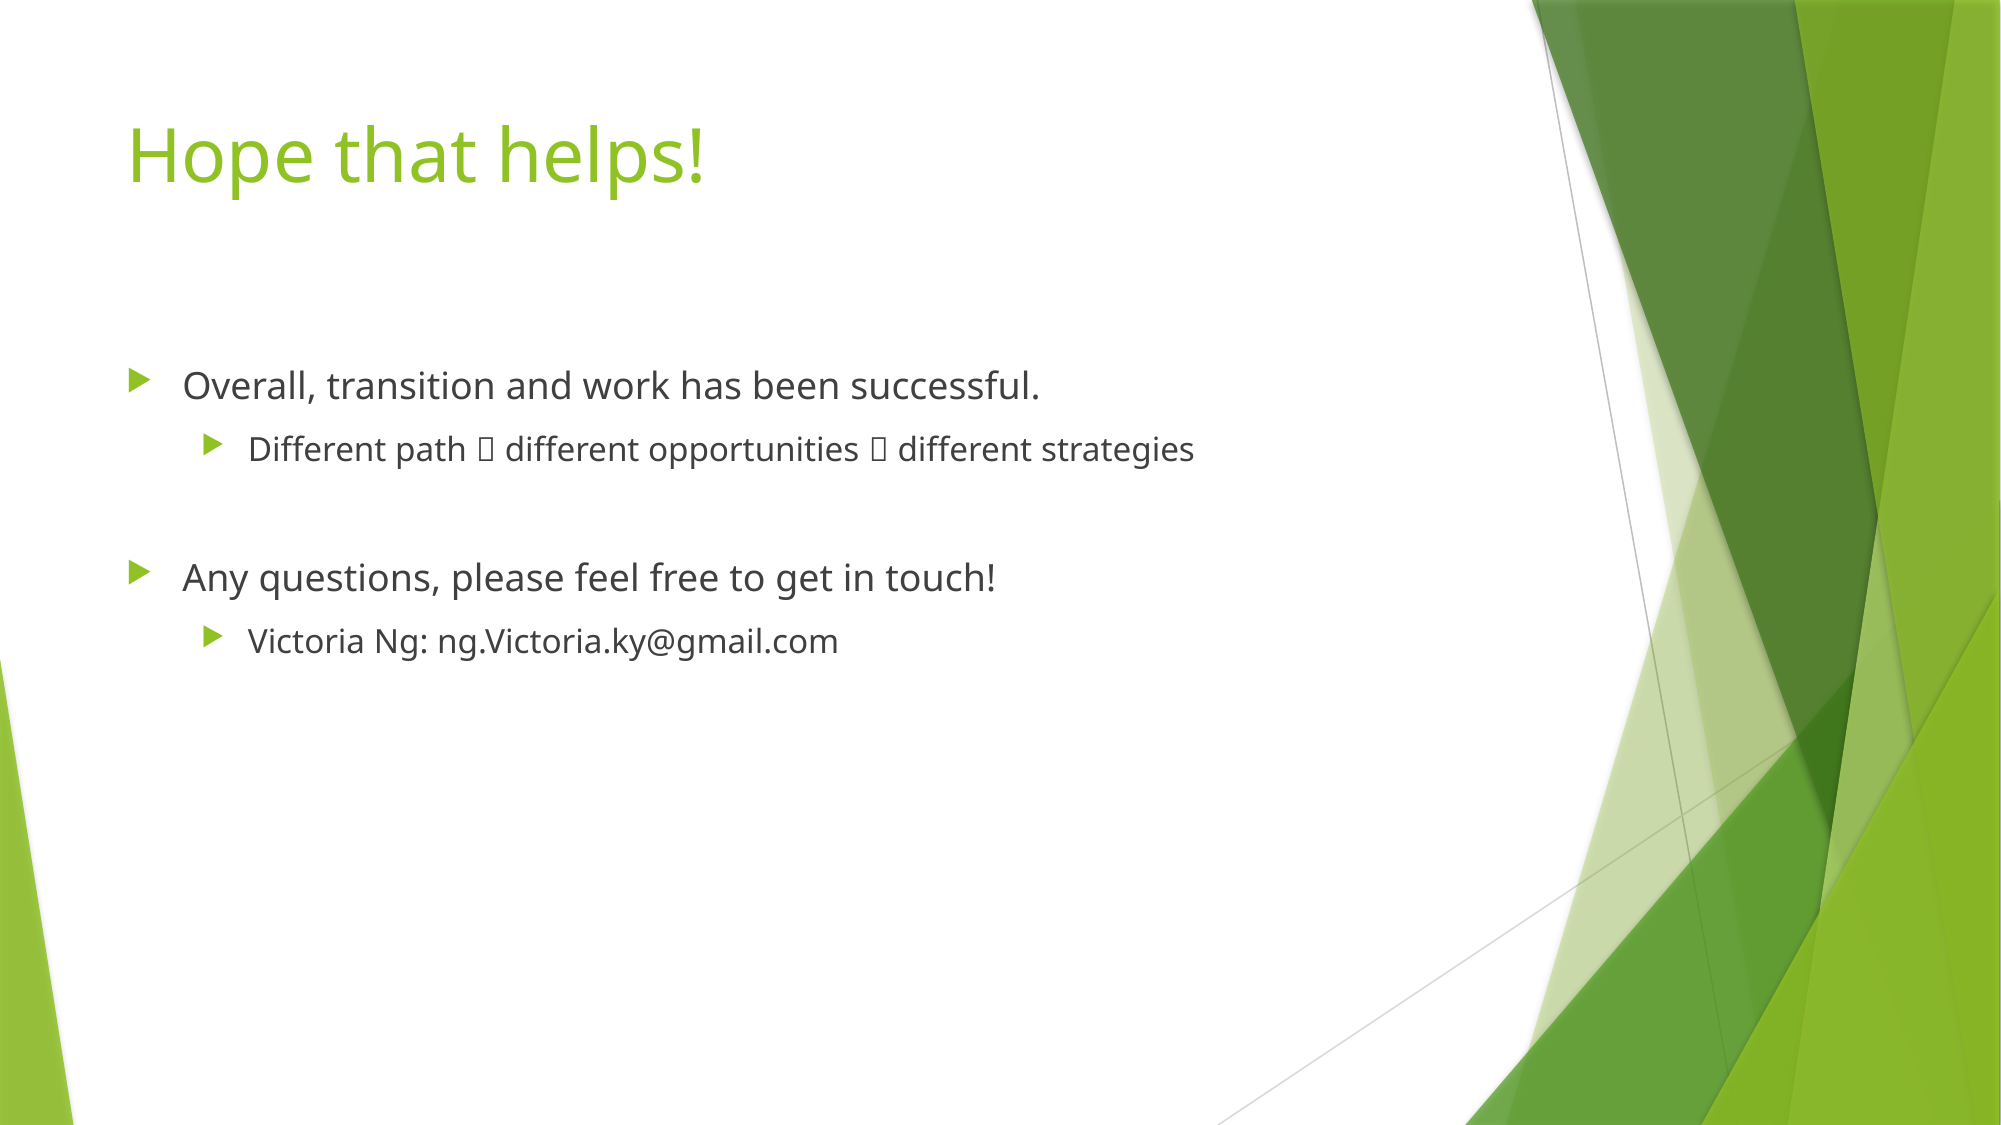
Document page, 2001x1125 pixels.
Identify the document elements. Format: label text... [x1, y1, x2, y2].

title Hope that helps! [111, 99, 1522, 317]
list Overall, transition and work has been successful. Different path  different opportunities  different strategies Any questions, please feel free to get in touch! Victoria Ng: ng.Victoria.ky@gmail.com [111, 354, 1522, 992]
